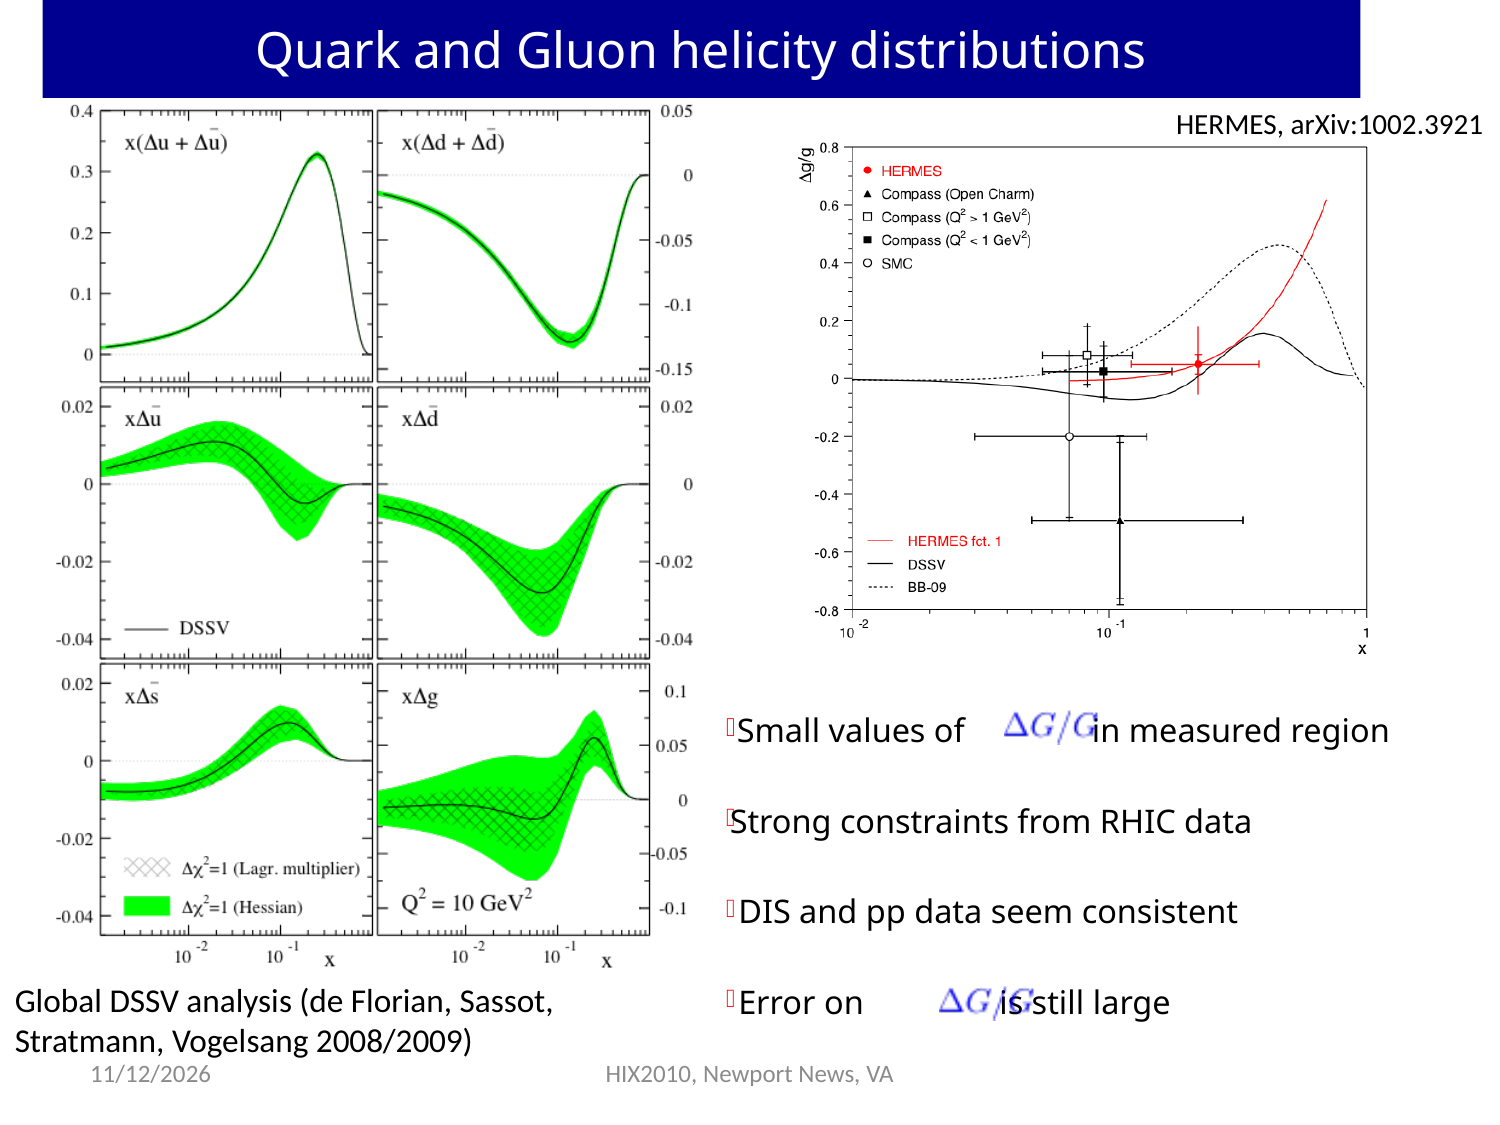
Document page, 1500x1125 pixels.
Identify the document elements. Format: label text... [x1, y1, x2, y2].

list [0, 42, 795, 1004]
text_box Global DSSV analysis (de Florian, Sassot, Stratmann, Vogelsang 2008/2009) [0, 1012, 676, 1112]
picture [939, 985, 1036, 1021]
text_box HERMES, arXiv:1002.3921 [1161, 97, 1499, 148]
picture [1003, 709, 1101, 745]
title Quark and Gluon helicity distributions [42, 0, 1361, 98]
footer HIX2010, Newport News, VA [676, 1042, 988, 1103]
list Small values of in measured region Strong constraints from RHIC data DIS and pp data seem consistent Error on is still large [711, 666, 1446, 1043]
picture [794, 122, 1392, 668]
